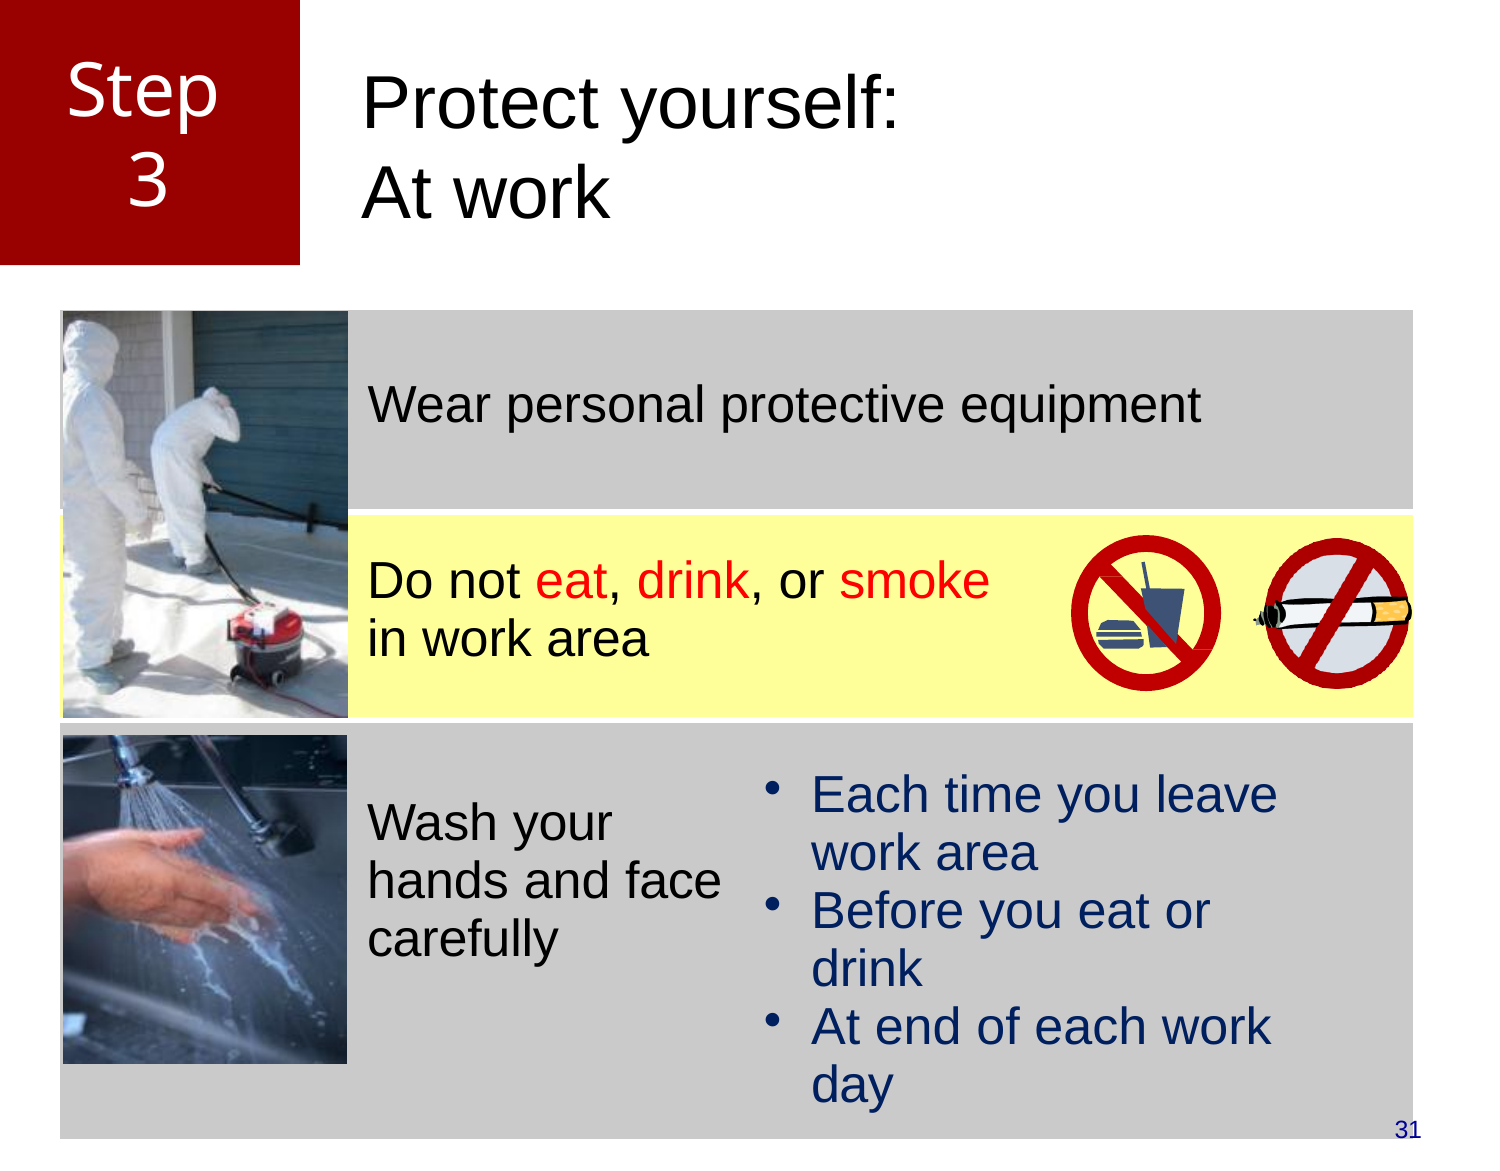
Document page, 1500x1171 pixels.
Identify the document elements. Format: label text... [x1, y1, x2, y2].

text_box [0, 0, 300, 266]
title Step 3 [64, 39, 236, 237]
picture [62, 311, 349, 718]
picture [1253, 538, 1413, 689]
picture [63, 735, 348, 1064]
table_cell Each time you leave work area Before you eat or drink At end of each work day [743, 723, 1413, 1139]
text_box Protect yourself: At work [359, 51, 906, 234]
table_header Wear personal protective equipment [347, 310, 1413, 509]
slide_number 31 [1388, 1113, 1431, 1171]
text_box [1070, 534, 1222, 692]
table_cell Do not eat, drink, or smoke in work area [354, 515, 1413, 717]
table_cell Wash your hands and face carefully [60, 723, 743, 1139]
